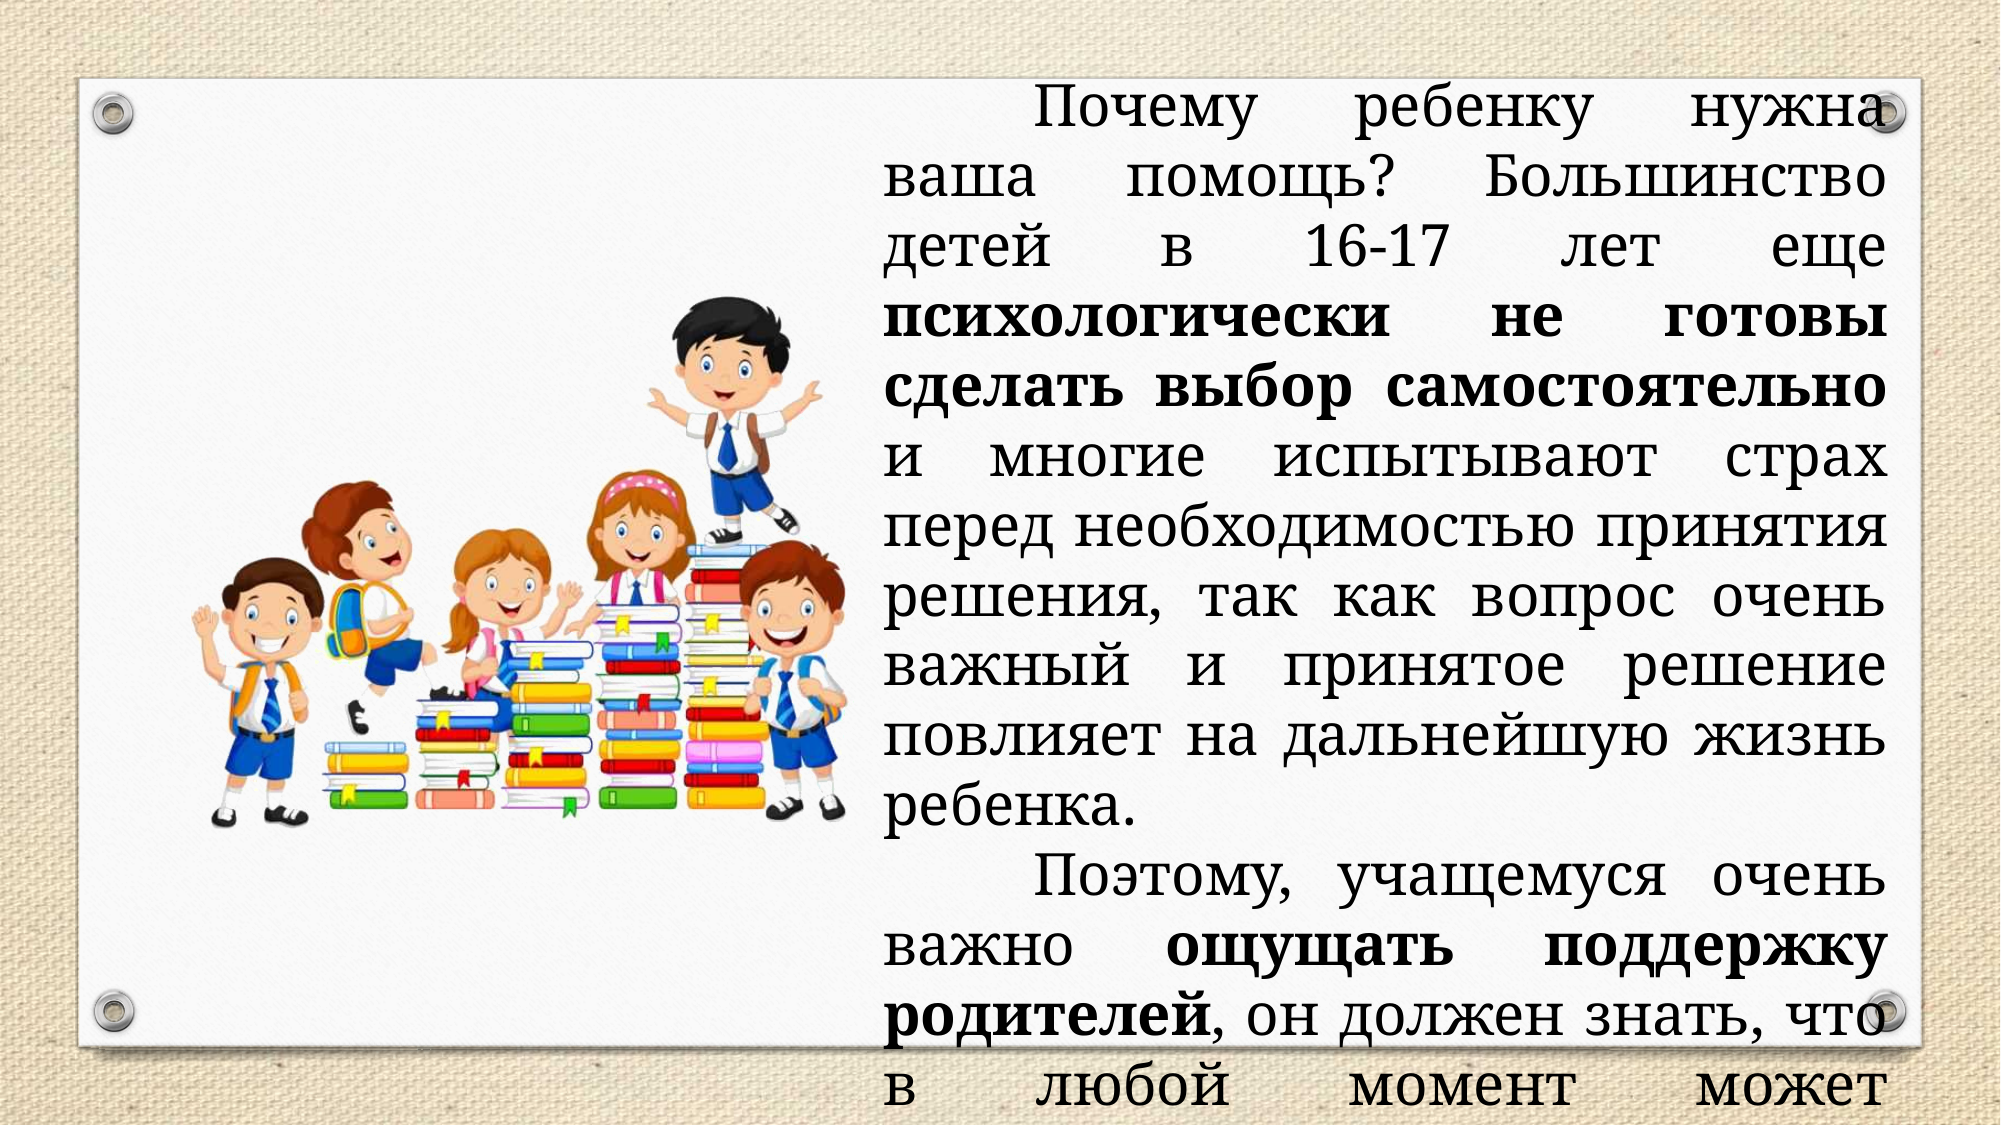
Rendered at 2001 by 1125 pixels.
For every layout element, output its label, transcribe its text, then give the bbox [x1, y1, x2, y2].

picture [0, 0, 2001, 1125]
text_box Почему ребенку нужна ваша помощь? Большинство детей в 16-17 лет еще психологически не готовы сделать выбор самостоятельно и многие испытывают страх перед необходимостью принятия решения, так как вопрос очень важный и принятое решение повлияет на дальнейшую жизнь ребенка. Поэтому, учащемуся очень важно ощущать поддержку родителей, он должен знать, что в любой момент может обратиться к вам за помощью. [868, 60, 1903, 1125]
